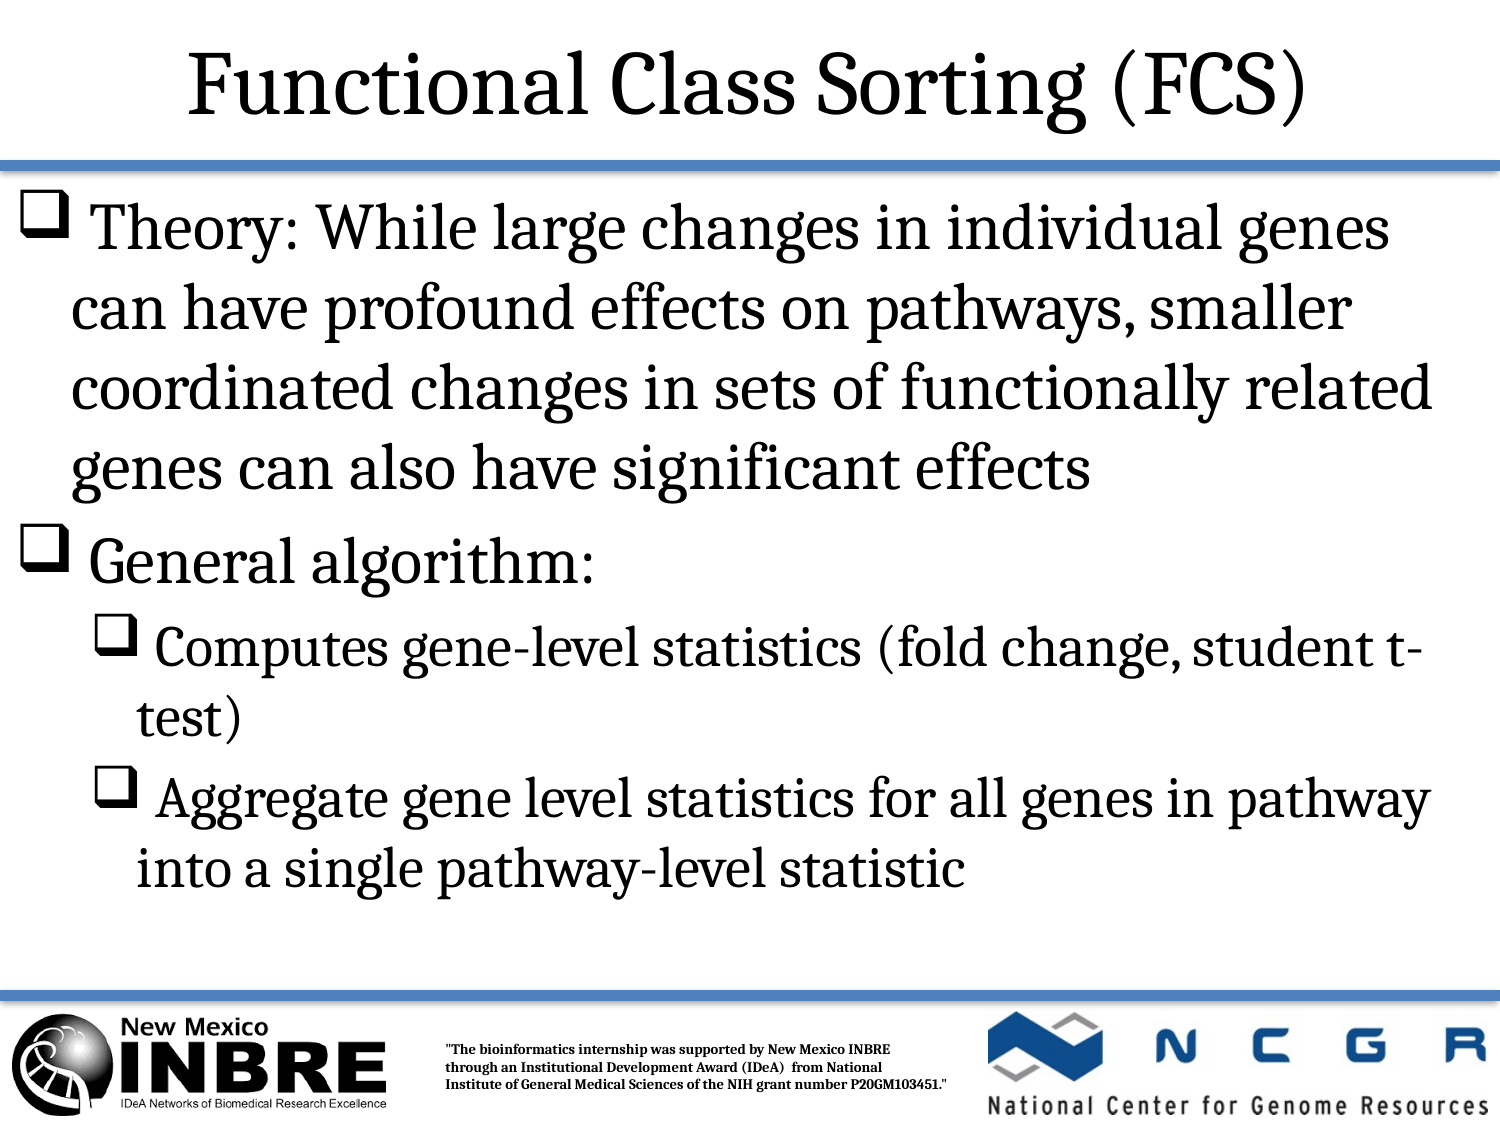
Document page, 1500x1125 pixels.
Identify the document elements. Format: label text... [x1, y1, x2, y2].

picture [988, 1011, 1488, 1115]
list Theory: While large changes in individual genes can have profound effects on pathways, smaller coordinated changes in sets of functionally related genes can also have significant effects General algorithm: Computes gene-level statistics (fold change, student t-test) Aggregate gene level statistics for all genes in pathway into a single pathway-level statistic [0, 175, 1500, 983]
title Functional Class Sorting (FCS) [0, 0, 1500, 157]
picture [12, 1011, 389, 1116]
